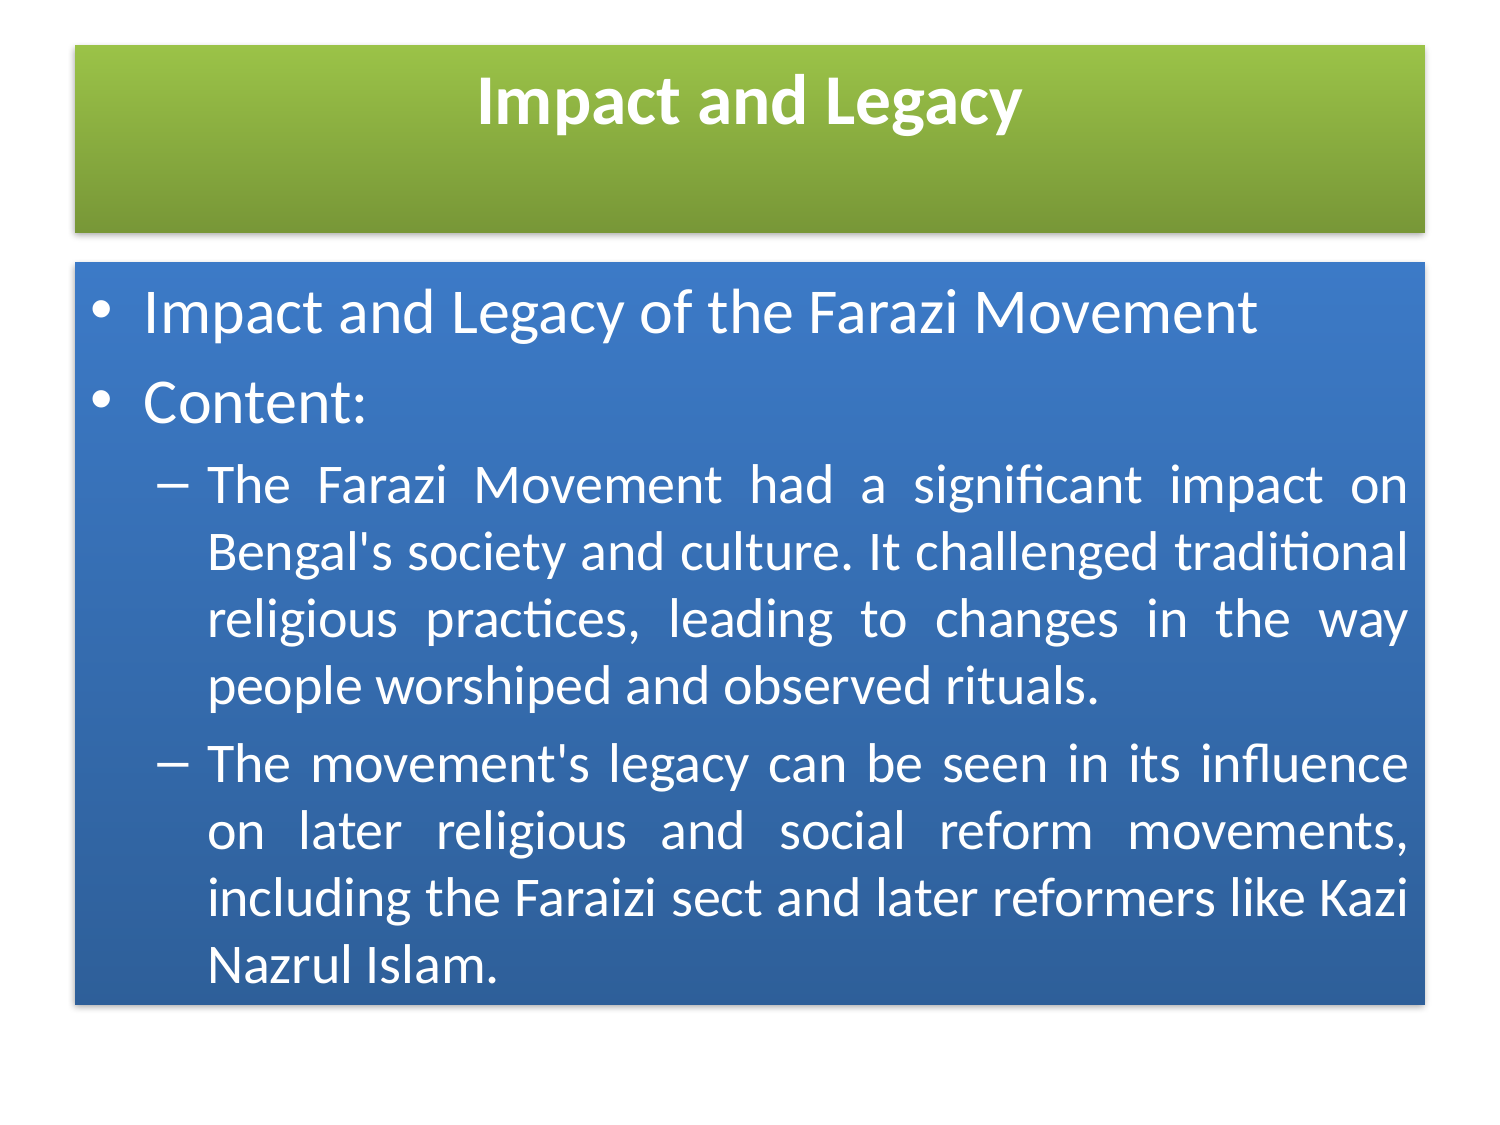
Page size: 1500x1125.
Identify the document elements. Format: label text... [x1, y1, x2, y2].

list Impact and Legacy of the Farazi Movement Content: The Farazi Movement had a significant impact on Bengal's society and culture. It challenged traditional religious practices, leading to changes in the way people worshiped and observed rituals. The movement's legacy can be seen in its influence on later religious and social reform movements, including the Faraizi sect and later reformers like Kazi Nazrul Islam. [75, 262, 1425, 1005]
title Impact and Legacy [75, 45, 1425, 233]
